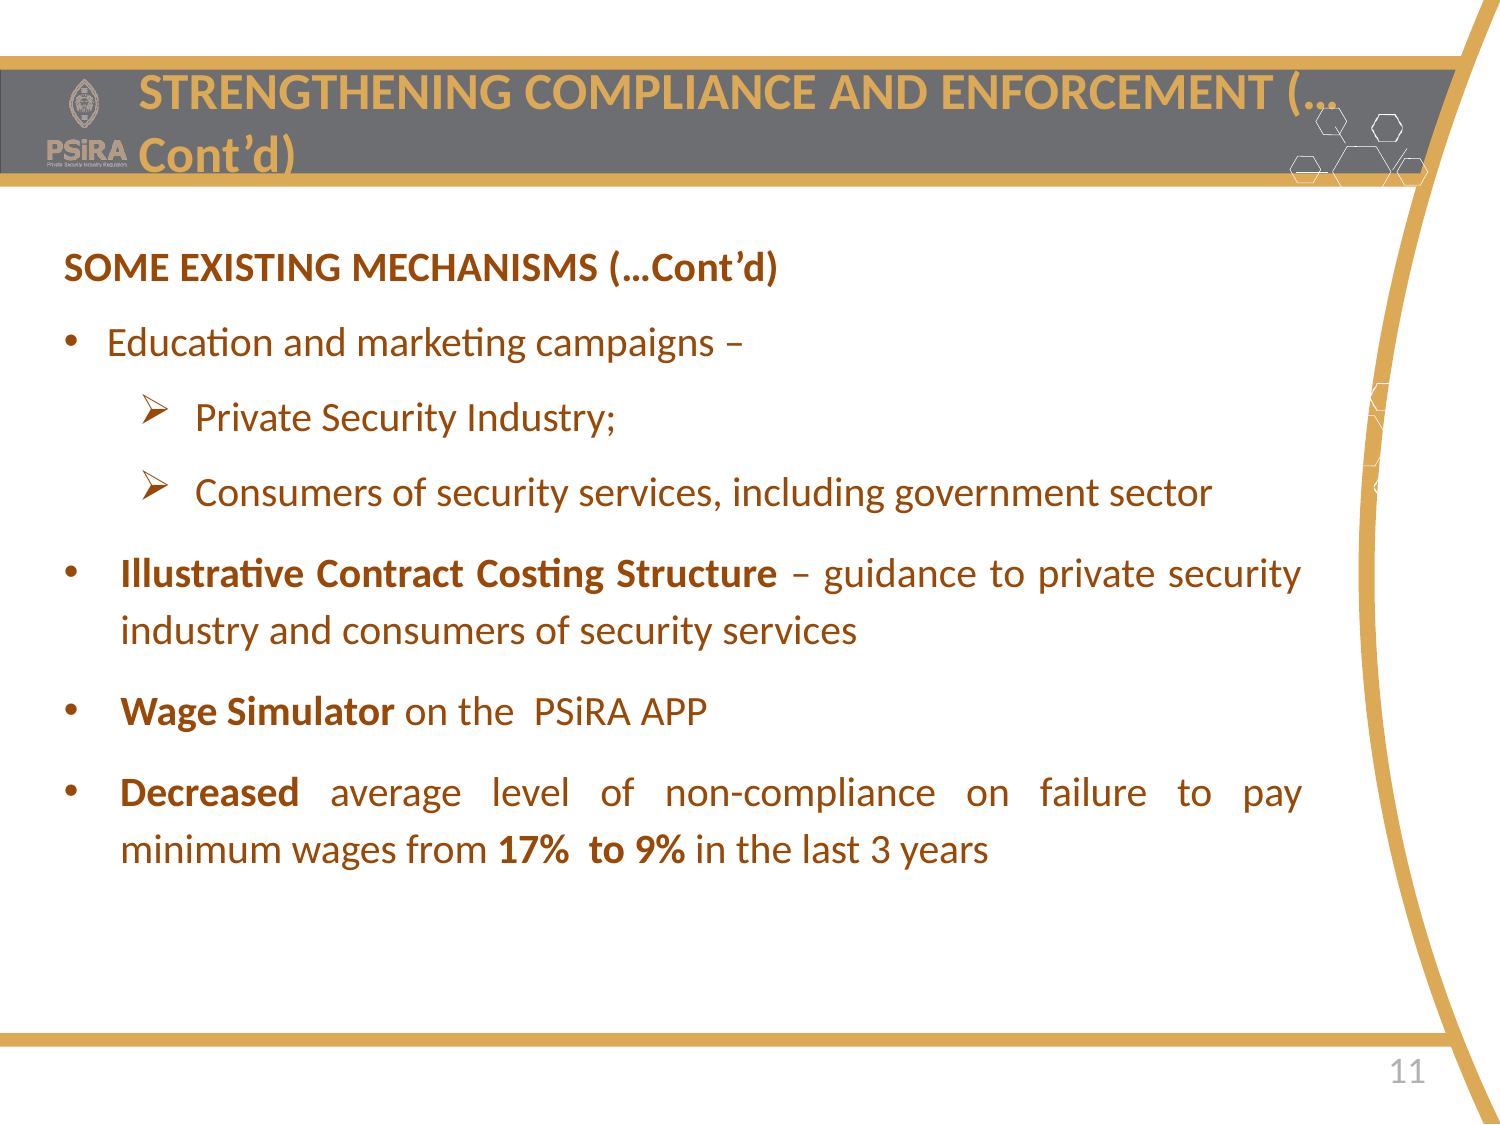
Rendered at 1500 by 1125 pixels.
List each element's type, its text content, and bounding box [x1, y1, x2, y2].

picture [47, 139, 127, 167]
slide_number 11 [1080, 1046, 1426, 1103]
footer Safer Homes • Safer Businesses • Safer Communities [406, 972, 873, 1125]
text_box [1289, 107, 1429, 233]
text_box SOME EXISTING MECHANISMS (…Cont’d) Education and marketing campaigns – Private Security Industry; Consumers of security services, including government sector Illustrative Contract Costing Structure – guidance to private security industry and consumers of security services Wage Simulator on the PSiRA APP Decreased average level of non-compliance on failure to pay minimum wages from 17% to 9% in the last 3 years [62, 228, 1303, 947]
title STRENGTHENING COMPLIANCE AND ENFORCEMENT (…Cont’d) [136, 54, 1414, 228]
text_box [1287, 376, 1427, 502]
picture [69, 79, 99, 128]
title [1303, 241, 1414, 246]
